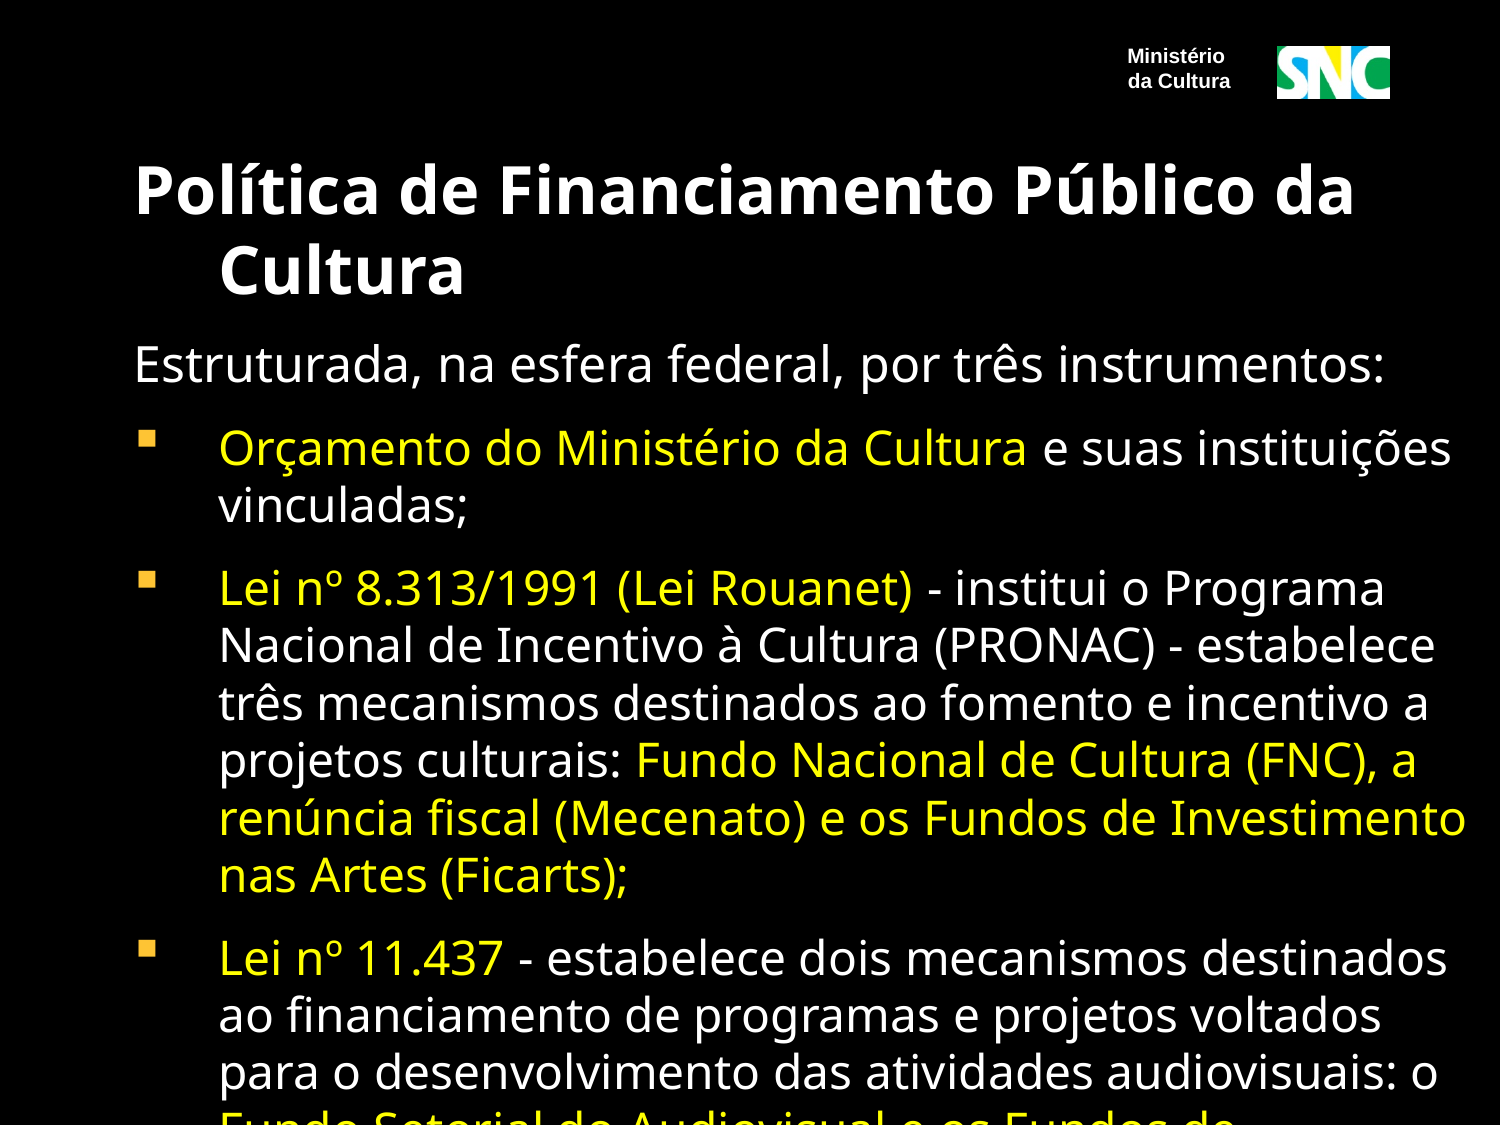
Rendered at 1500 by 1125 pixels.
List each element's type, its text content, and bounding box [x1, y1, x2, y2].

picture [1276, 46, 1391, 100]
list Política de Financiamento Público da Cultura Estruturada, na esfera federal, por três instrumentos: Orçamento do Ministério da Cultura e suas instituições vinculadas; Lei nº 8.313/1991 (Lei Rouanet) - institui o Programa Nacional de Incentivo à Cultura (PRONAC) - estabelece três mecanismos destinados ao fomento e incentivo a projetos culturais: Fundo Nacional de Cultura (FNC), a renúncia fiscal (Mecenato) e os Fundos de Investimento nas Artes (Ficarts); Lei nº 11.437 - estabelece dois mecanismos destinados ao financiamento de programas e projetos voltados para o desenvolvimento das atividades audiovisuais: o Fundo Setorial do Audiovisual e os Fundos de Financiamento da Indústria Cinematográfica Nacional – FUNCINES. [40, 147, 1471, 1125]
text_box Ministério da Cultura [1113, 37, 1245, 101]
